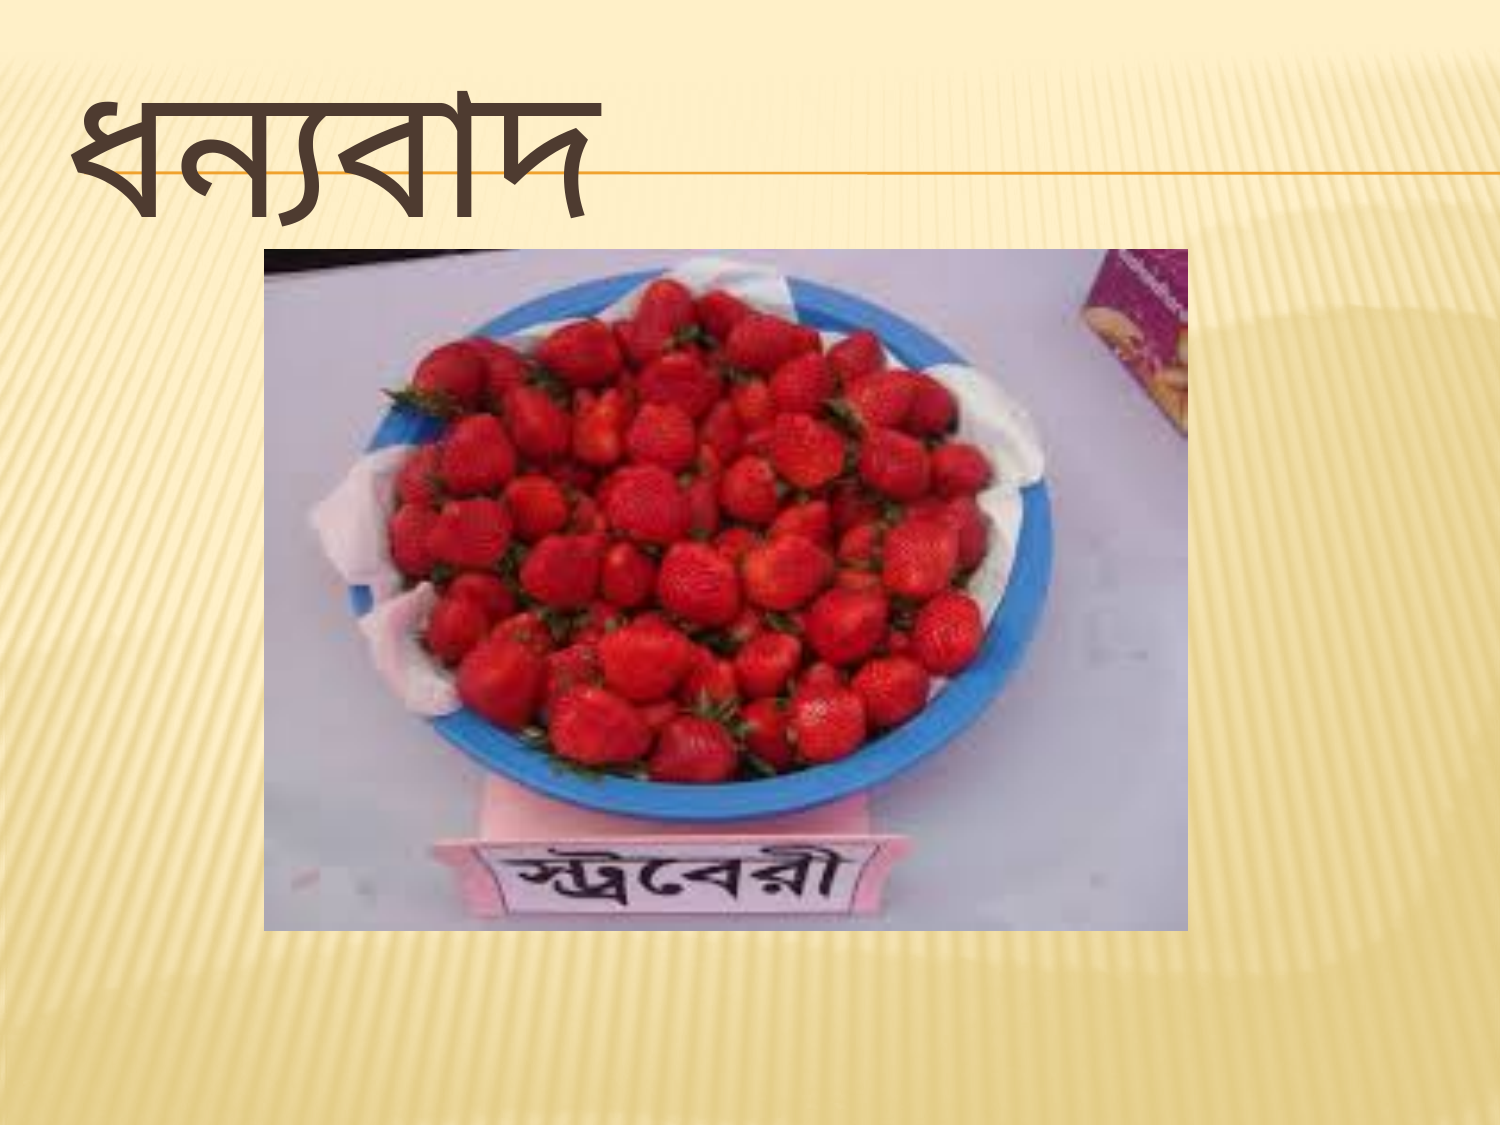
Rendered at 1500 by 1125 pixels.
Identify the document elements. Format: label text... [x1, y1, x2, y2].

picture [264, 249, 1188, 932]
title ধন্যবাদ [50, 75, 1475, 213]
